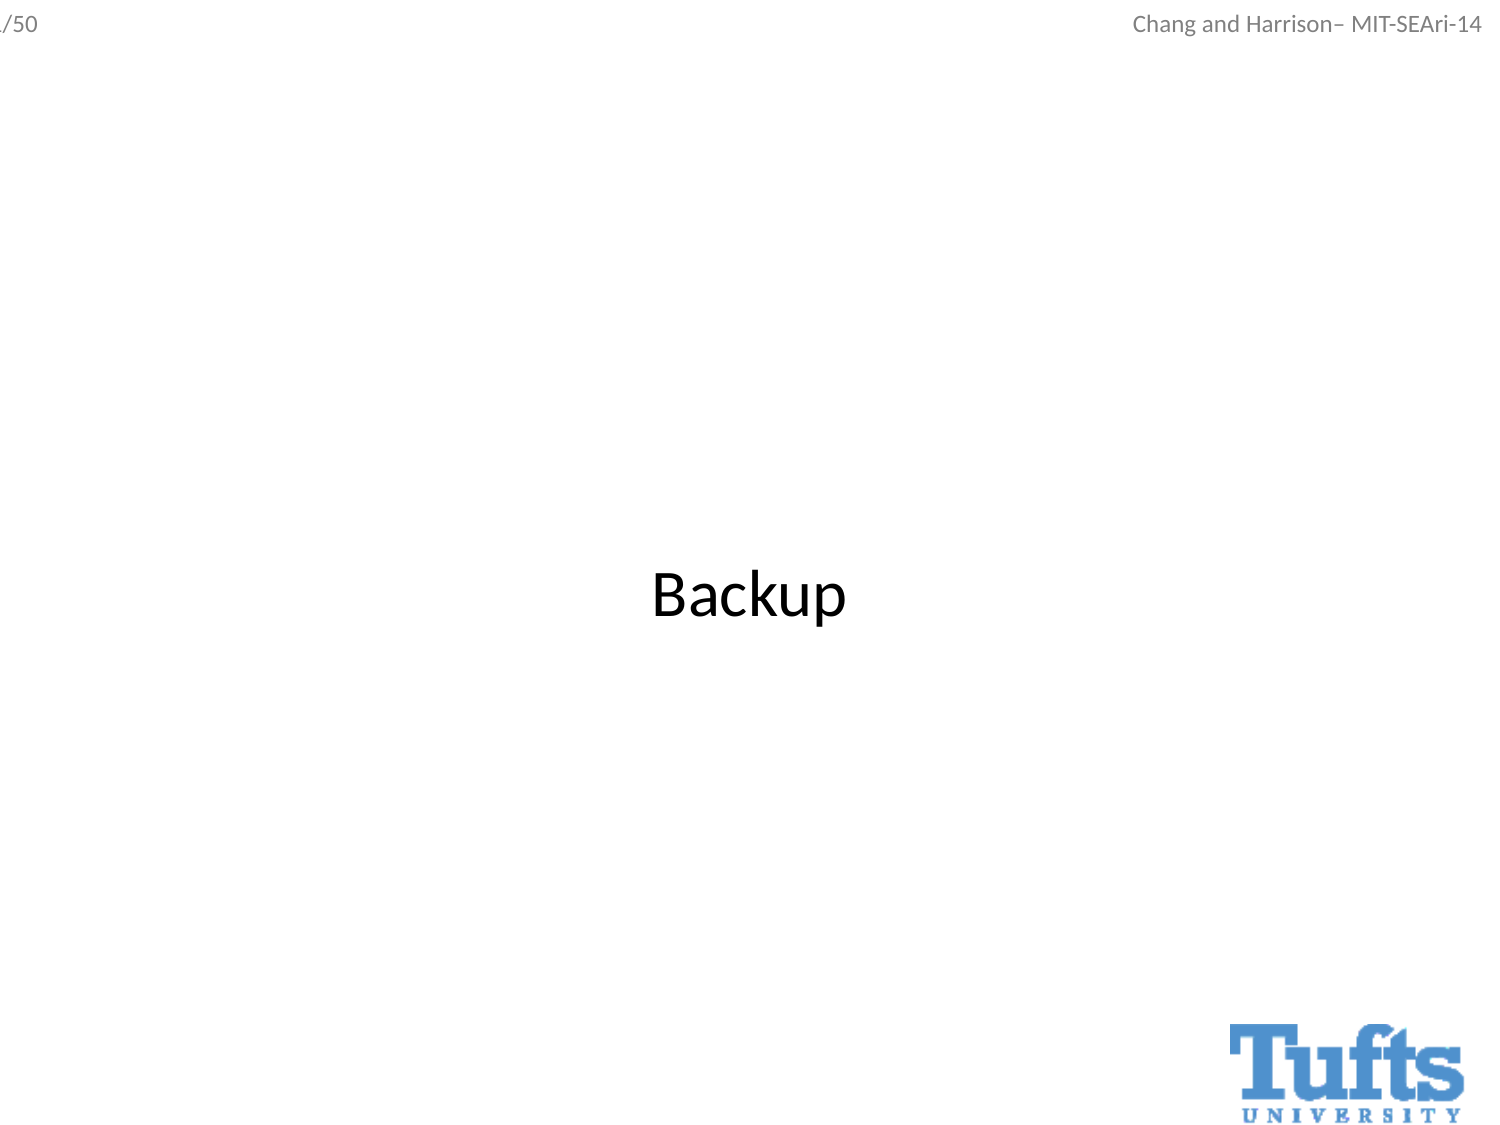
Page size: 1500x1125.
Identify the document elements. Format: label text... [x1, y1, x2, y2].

list Backup [75, 262, 1425, 1005]
picture [1230, 1024, 1500, 1125]
